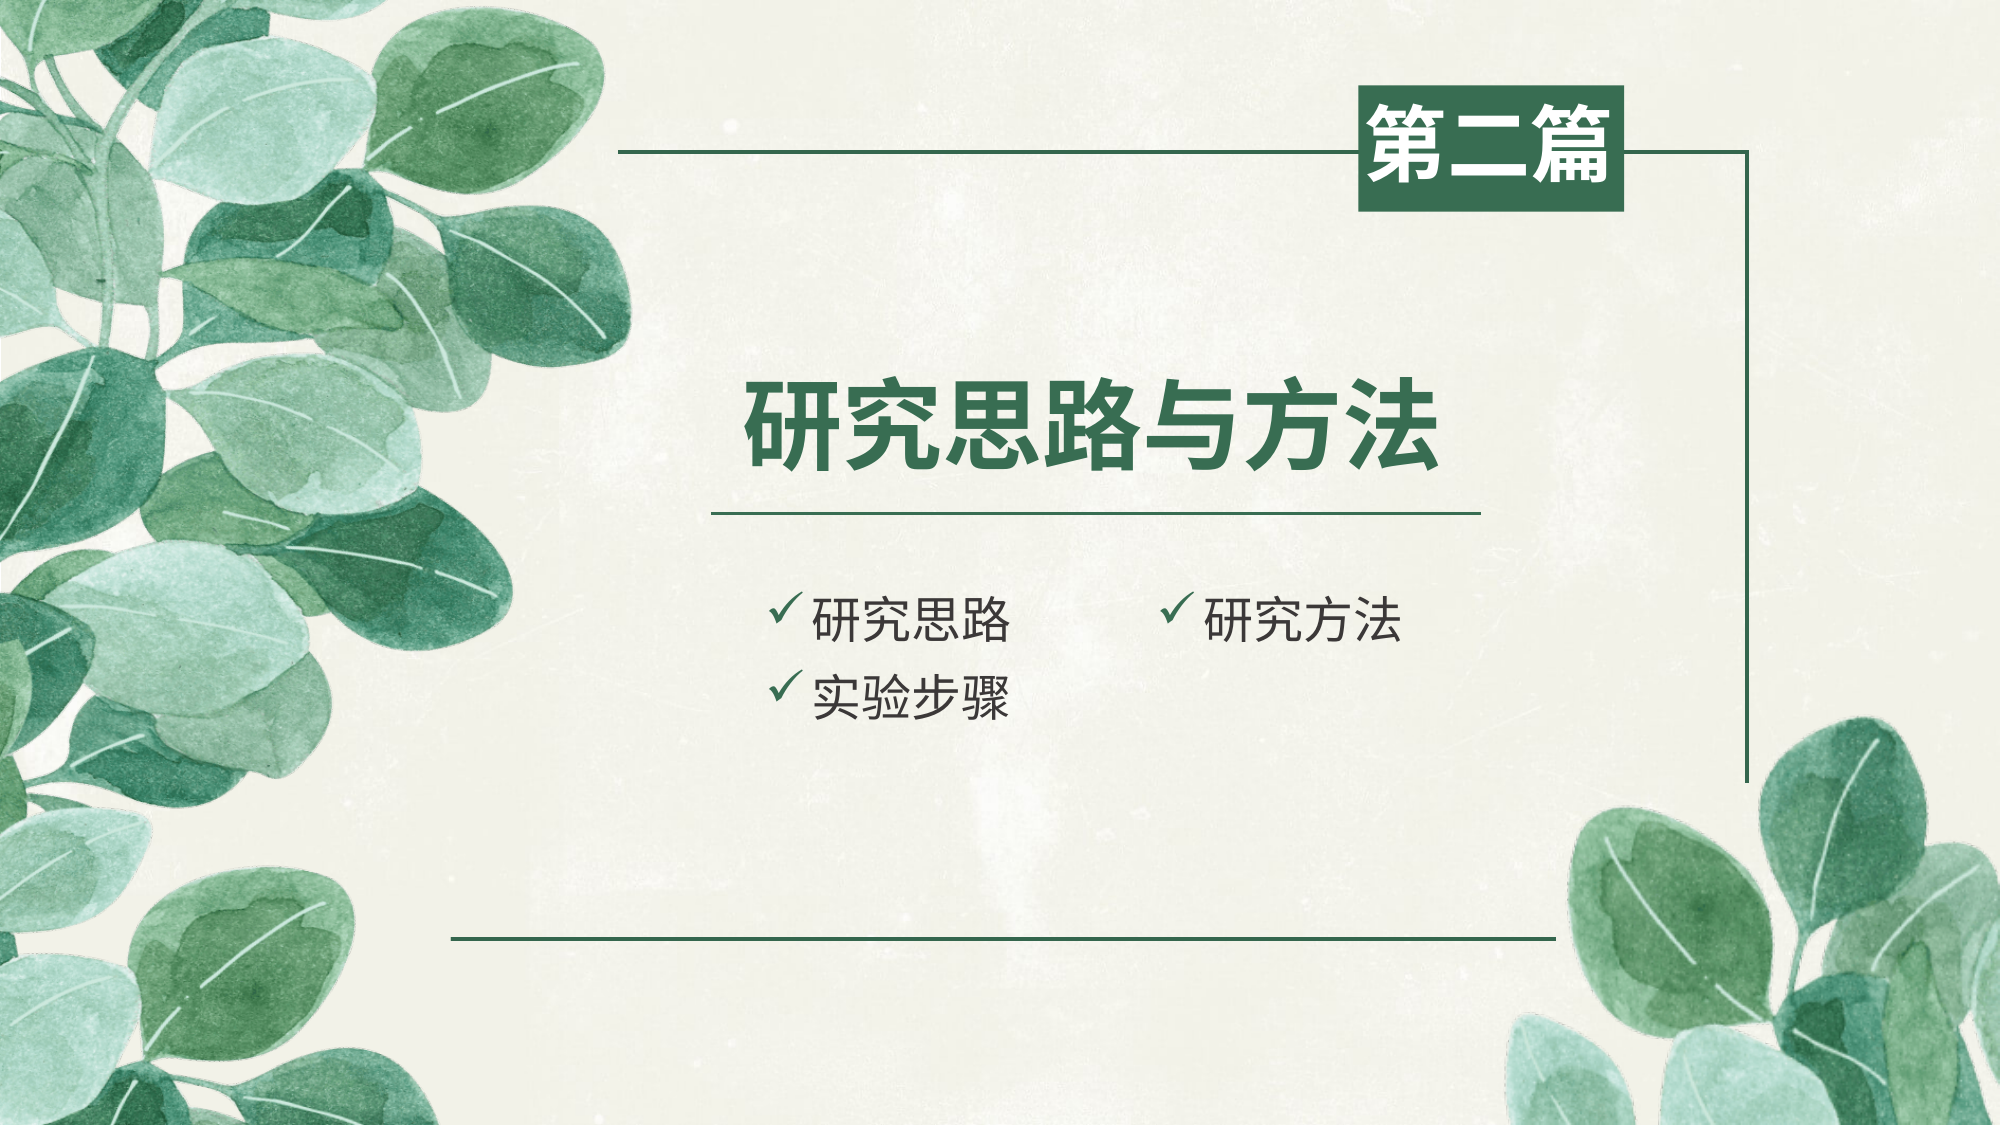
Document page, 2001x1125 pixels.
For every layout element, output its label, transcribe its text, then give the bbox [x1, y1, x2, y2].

text_box 第二篇 [1349, 84, 1629, 138]
picture [0, 0, 2000, 1125]
